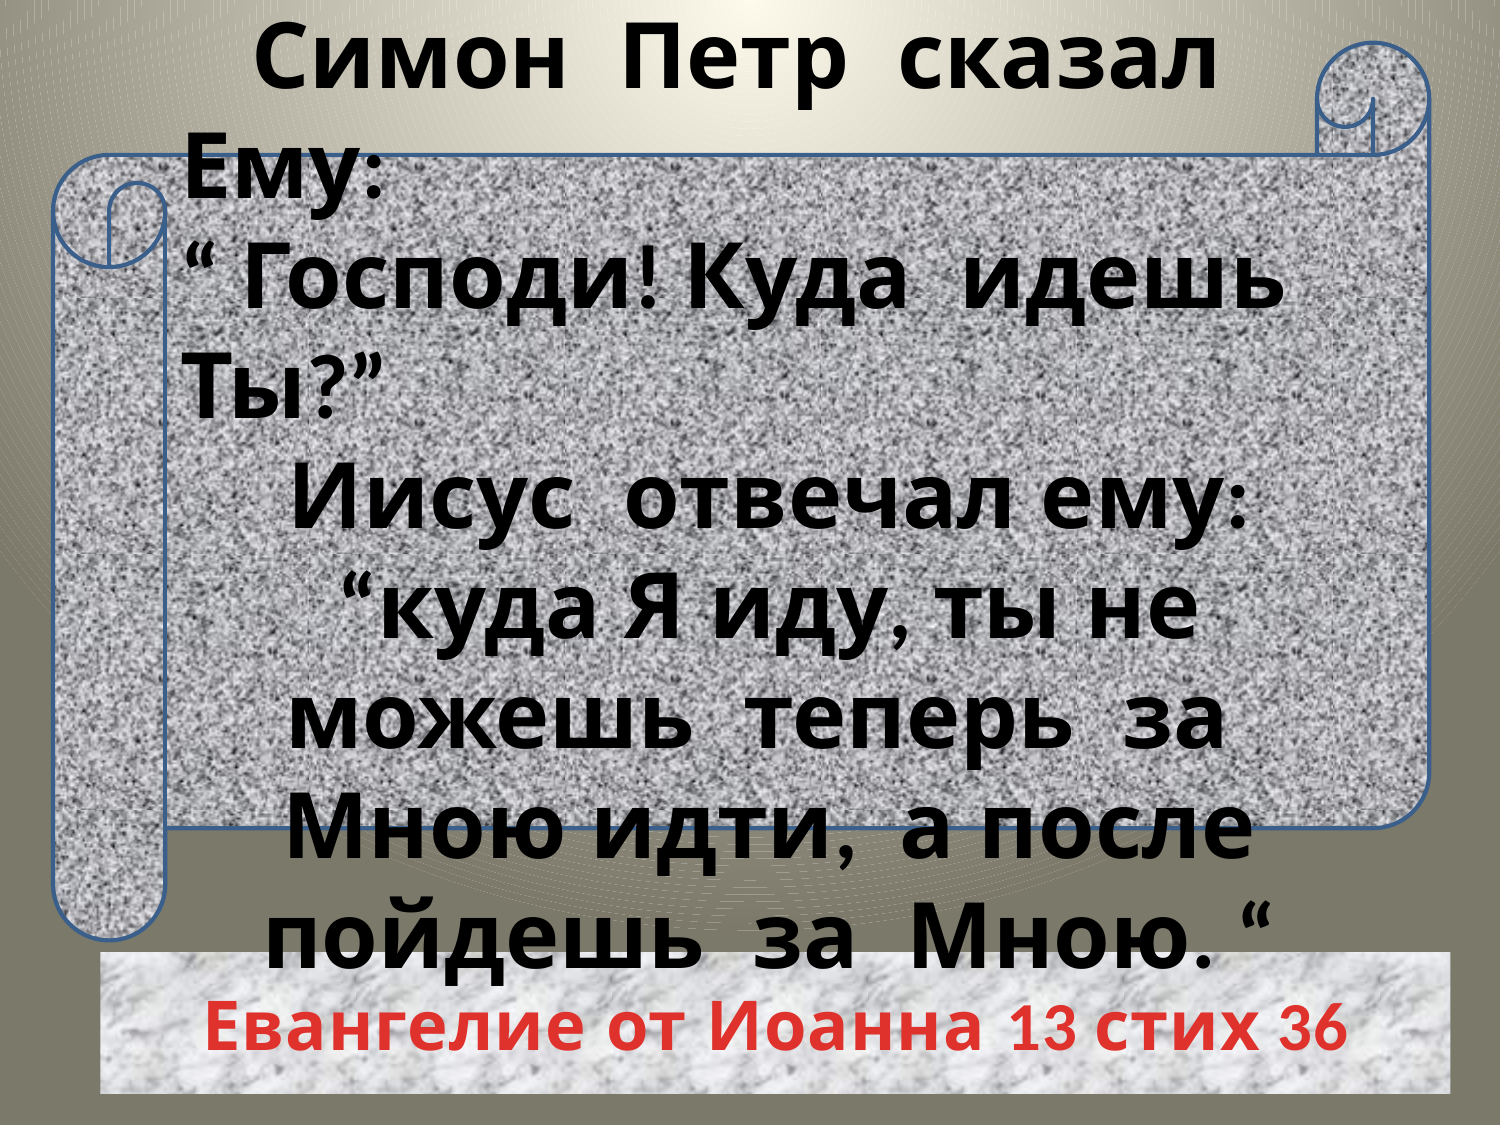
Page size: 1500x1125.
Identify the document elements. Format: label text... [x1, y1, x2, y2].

text_box Симон Петр сказал Ему: “ Господи! Куда идешь Ты?” Иисус отвечал ему: “куда Я иду, ты не можешь теперь за Мною идти, а после пойдешь за Мною. “ [50, 40, 1432, 943]
title Евангелие от Иоанна 13 стих 36 [100, 952, 1451, 1094]
